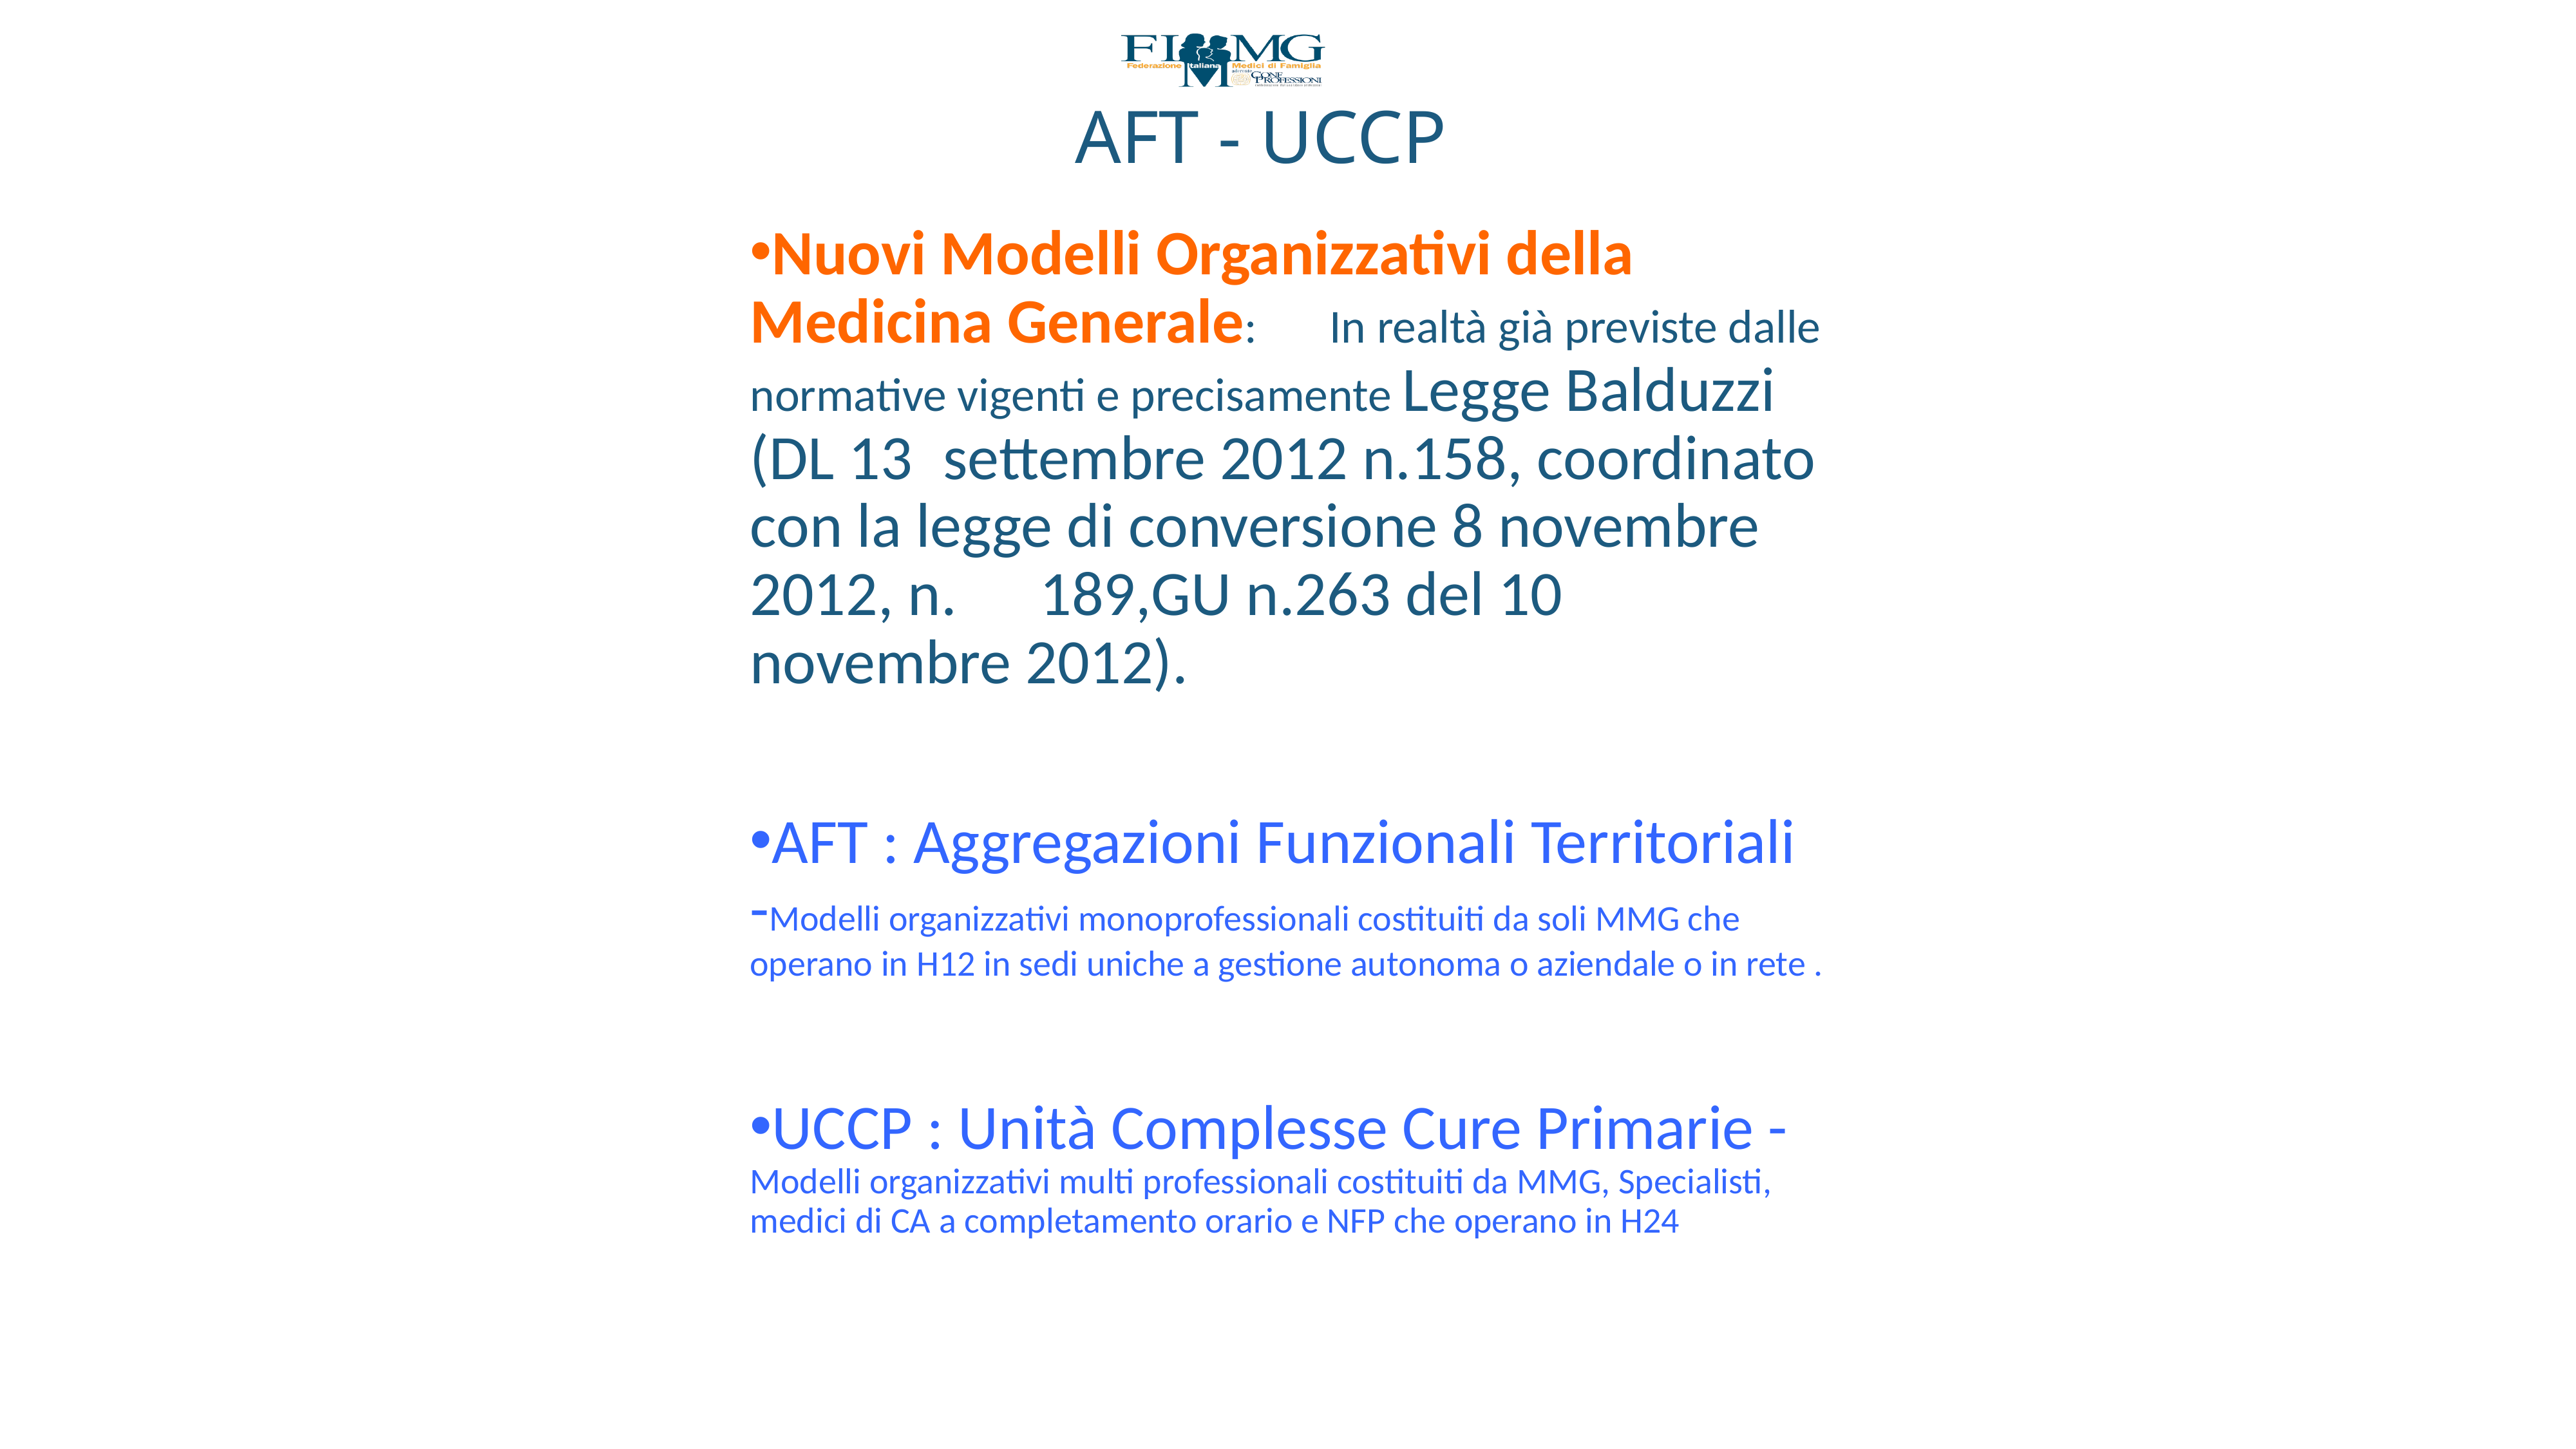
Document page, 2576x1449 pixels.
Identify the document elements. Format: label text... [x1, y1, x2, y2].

picture [1206, 64, 1221, 87]
picture [1194, 64, 1200, 68]
title AFT - UCCP [763, 77, 1759, 185]
picture [1120, 32, 1325, 87]
picture [1188, 64, 1203, 87]
picture [1205, 64, 1211, 68]
list Nuovi Modelli Organizzativi della Medicina Generale: In realtà già previste dalle normative vigenti e precisamente Legge Balduzzi (DL 13 settembre 2012 n.158, coordinato con la legge di conversione 8 novembre 2012, n. 189,GU n.263 del 10 novembre 2012). AFT : Aggregazioni Funzionali Territoriali -Modelli organizzativi monoprofessionali costituiti da soli MMG che operano in H12 in sedi uniche a gestione autonoma o aziendale o in rete . UCCP : Unità Complesse Cure Primarie -Modelli organizzativi multi professionali costituiti da MMG, Specialisti, medici di CA a completamento orario e NFP che operano in H24 [744, 214, 1832, 1449]
